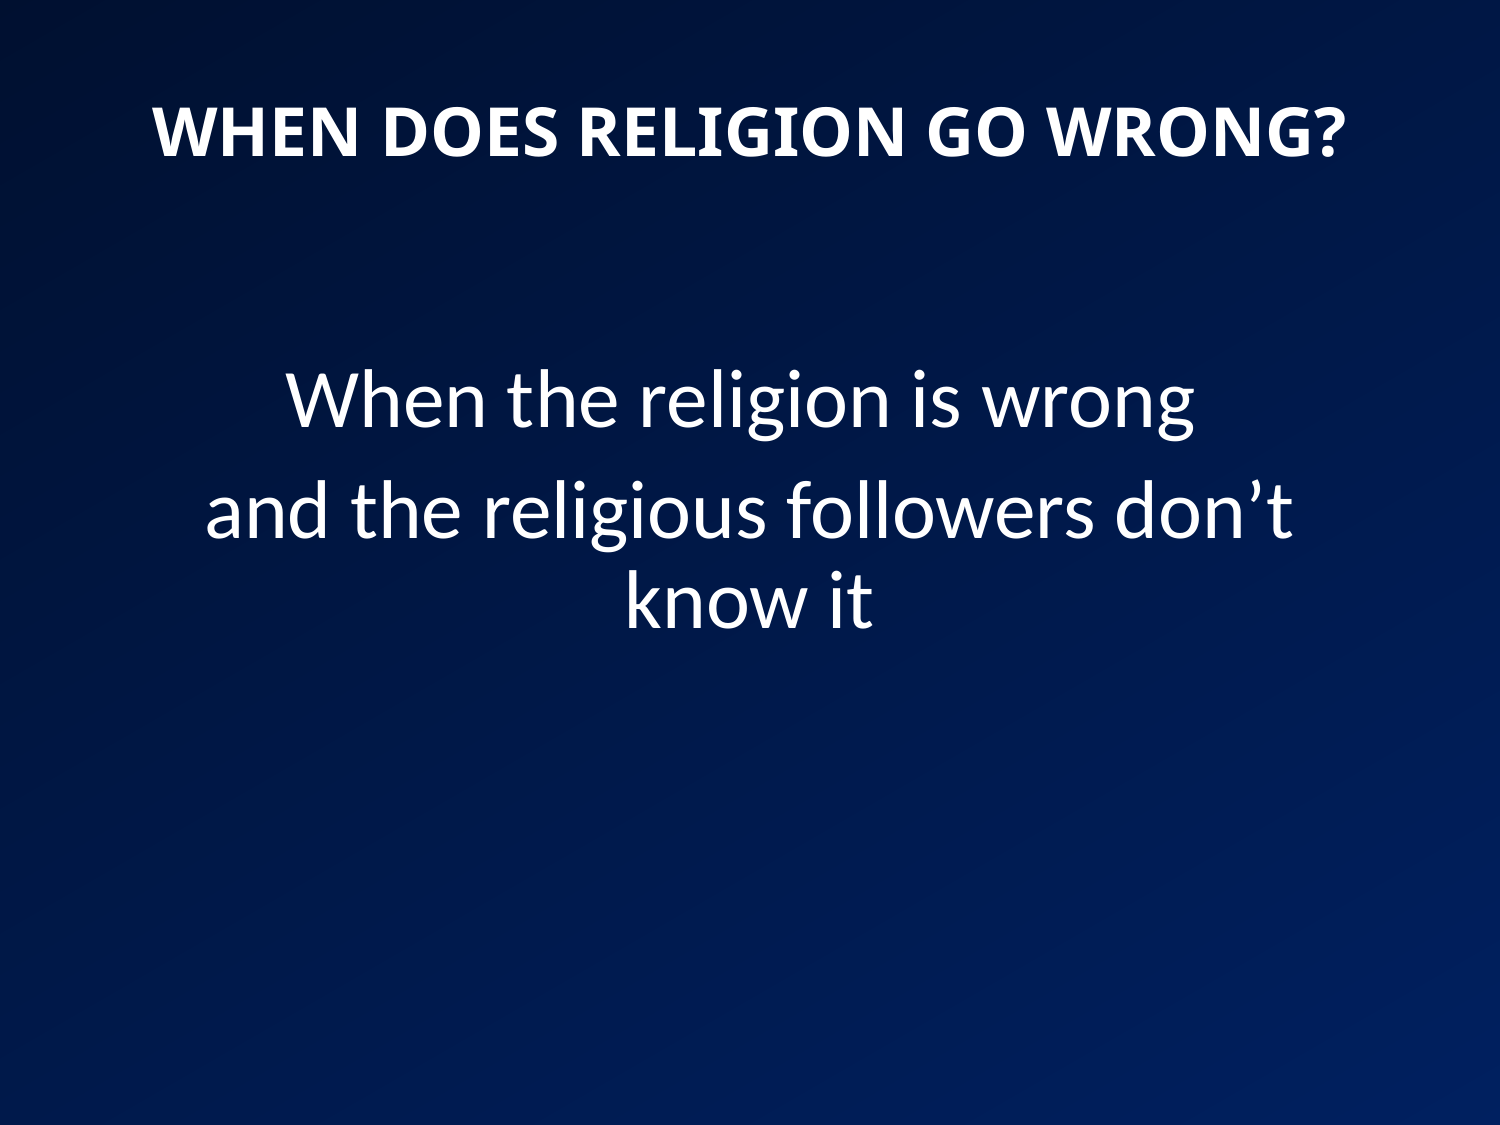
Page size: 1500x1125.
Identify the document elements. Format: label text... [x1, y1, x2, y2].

title WHEN DOES RELIGION GO WRONG? [103, 59, 1397, 210]
list When the religion is wrong and the religious followers don’t know it [103, 257, 1397, 1014]
